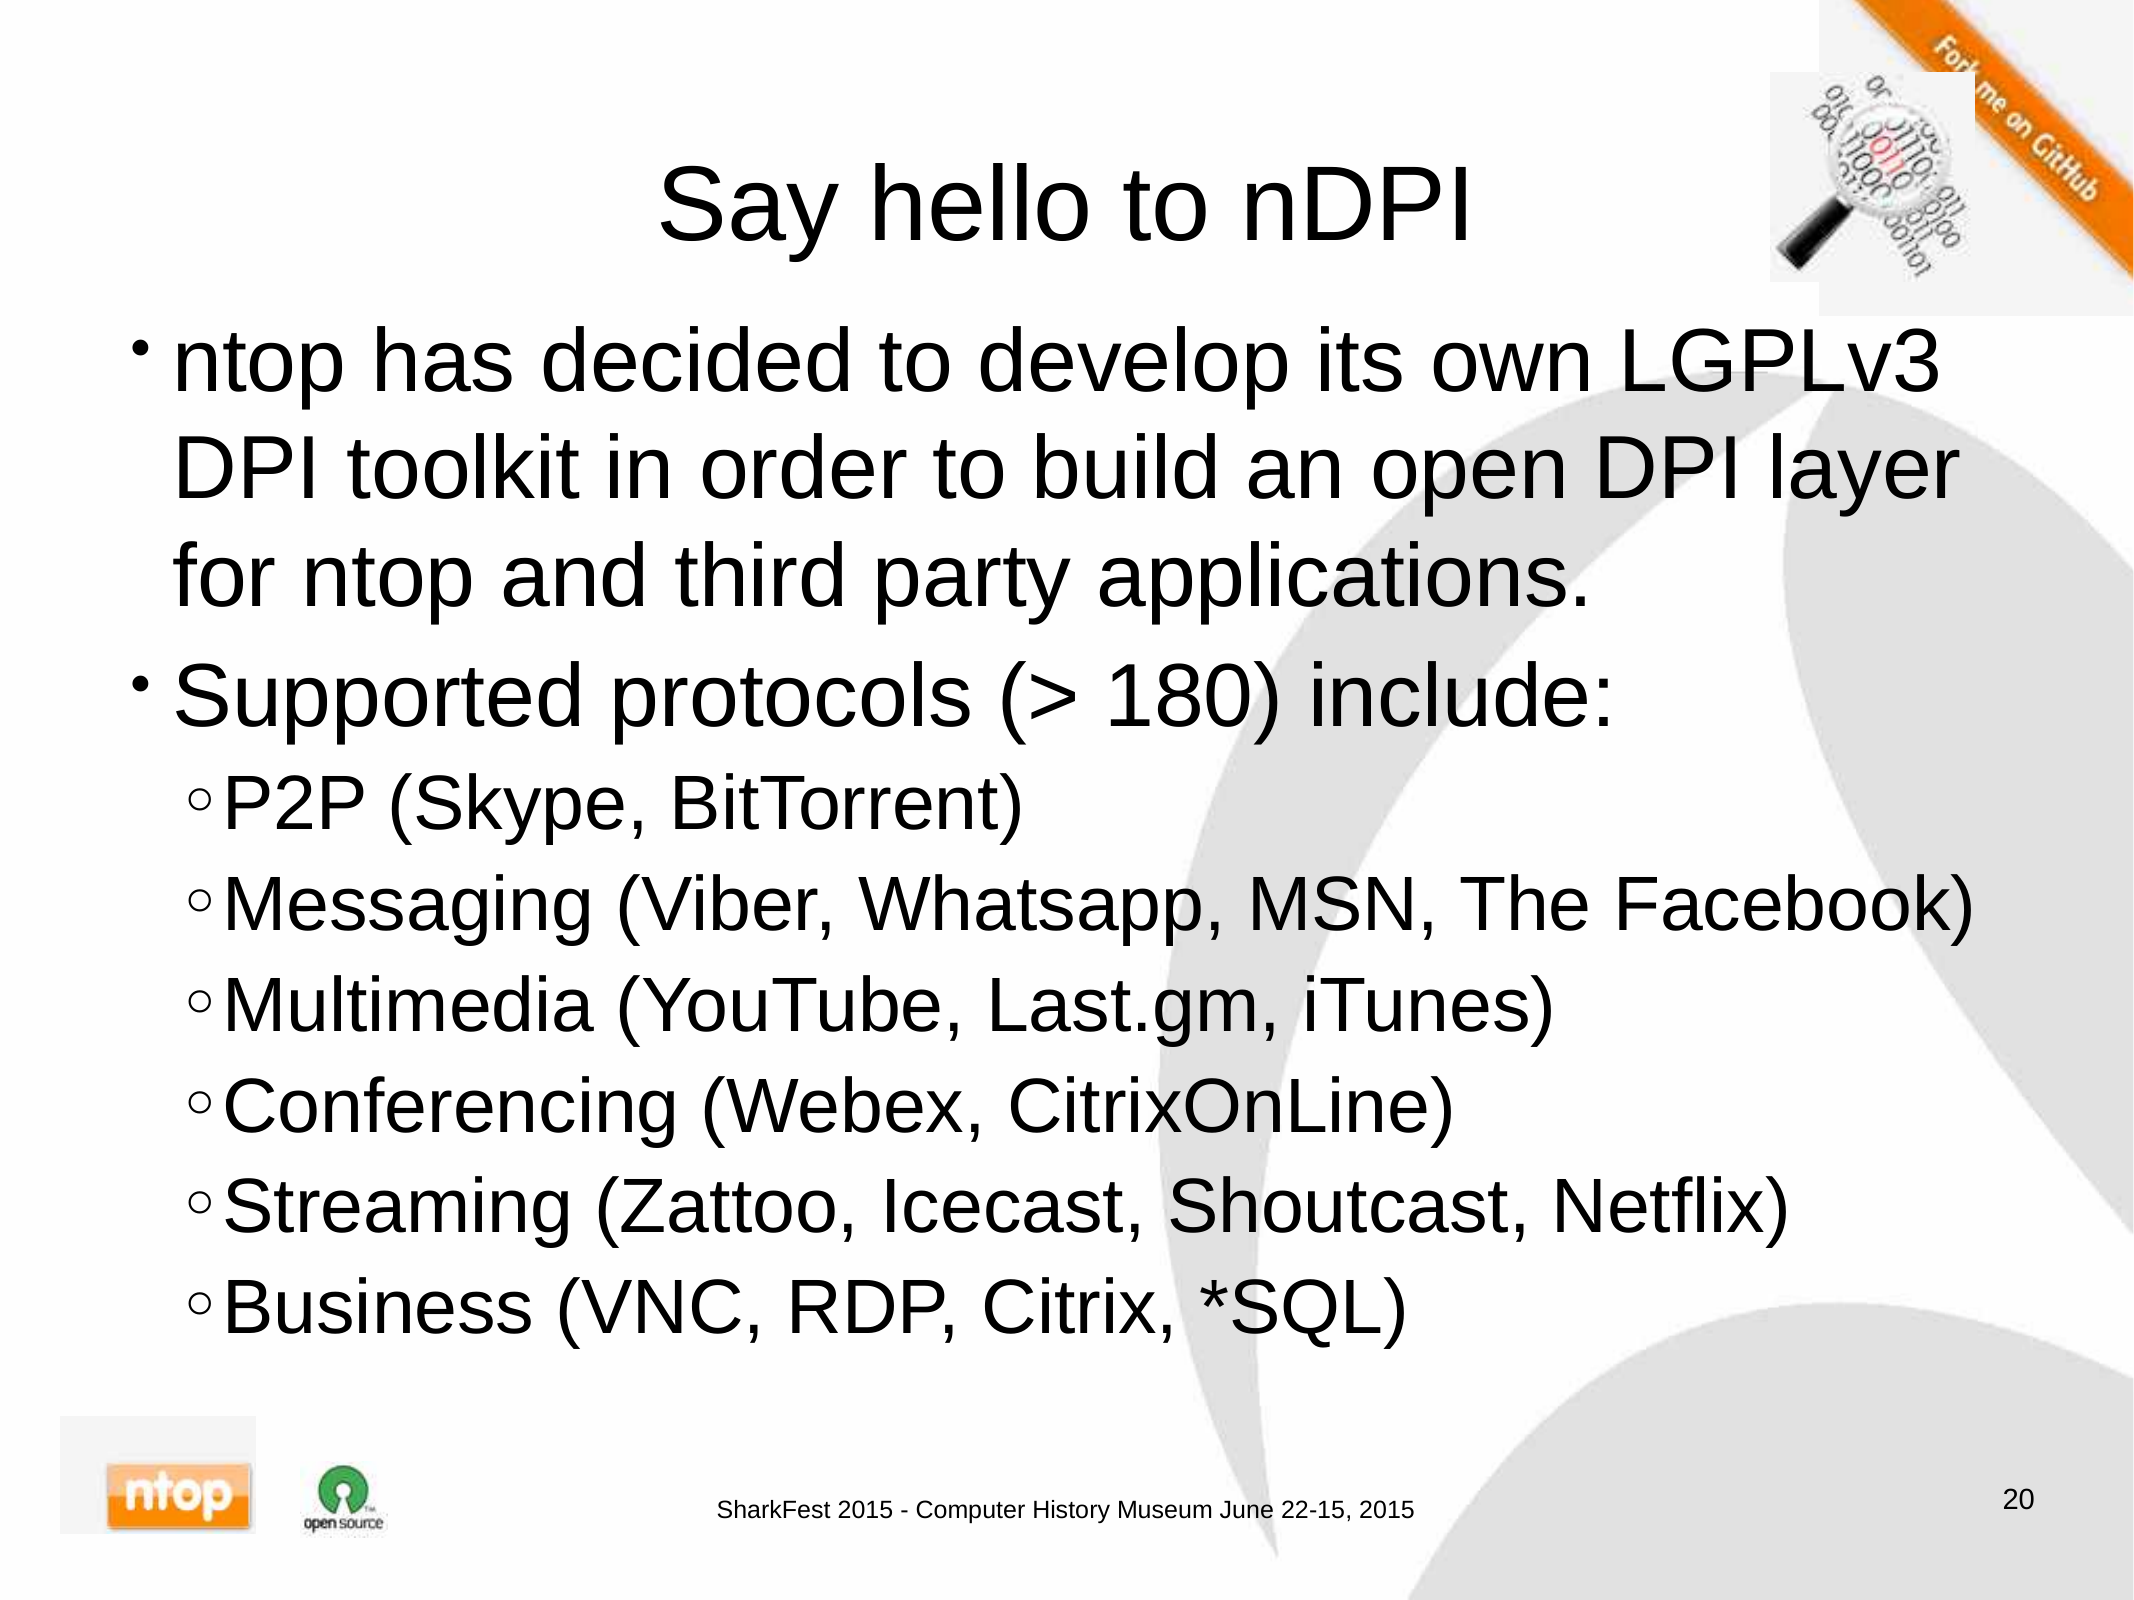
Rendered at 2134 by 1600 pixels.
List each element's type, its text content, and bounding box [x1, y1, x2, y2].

slide_number 20 [1993, 1475, 2042, 1523]
title Say hello to nDPI [105, 63, 2028, 295]
picture [0, 0, 2134, 1600]
list ntop has decided to develop its own LGPLv3 DPI toolkit in order to build an open DPI layer for ntop and third party applications. Supported protocols (> 180) include: P2P (Skype, BitTorrent) Messaging (Viber, Whatsapp, MSN, The Facebook) Multimedia (YouTube, Last.gm, iTunes) Conferencing (Webex, CitrixOnLine) Streaming (Zattoo, Icecast, Shoutcast, Netflix) Business (VNC, RDP, Citrix, *SQL) [105, 295, 2028, 1547]
